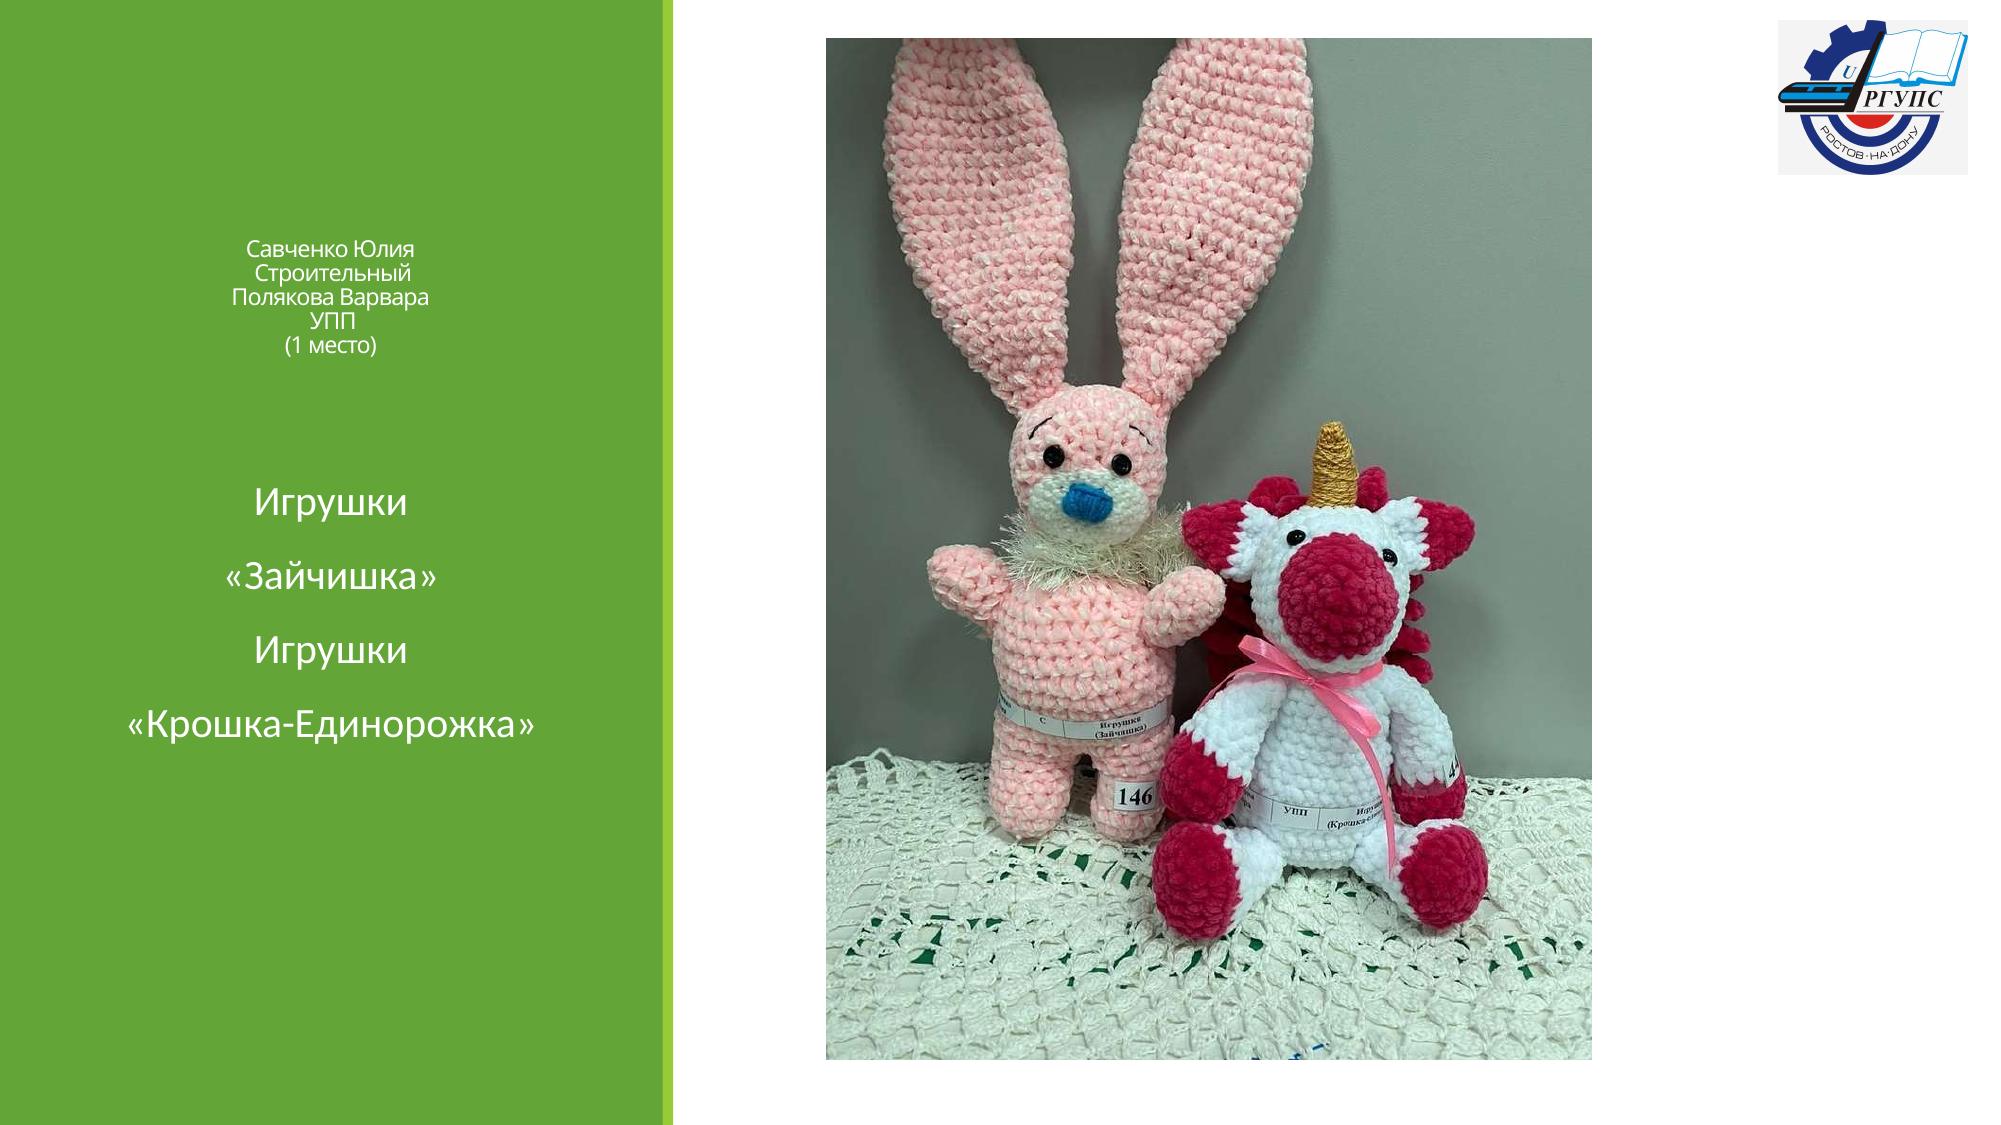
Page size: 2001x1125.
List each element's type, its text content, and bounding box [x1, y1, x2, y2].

picture [1778, 20, 1969, 176]
list Игрушки «Зайчишка» Игрушки «Крошка-Единорожка» [0, 471, 662, 1125]
title Савченко Юлия Строительный Полякова Варвара УПП (1 место) [0, 38, 662, 366]
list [825, 37, 1593, 1060]
